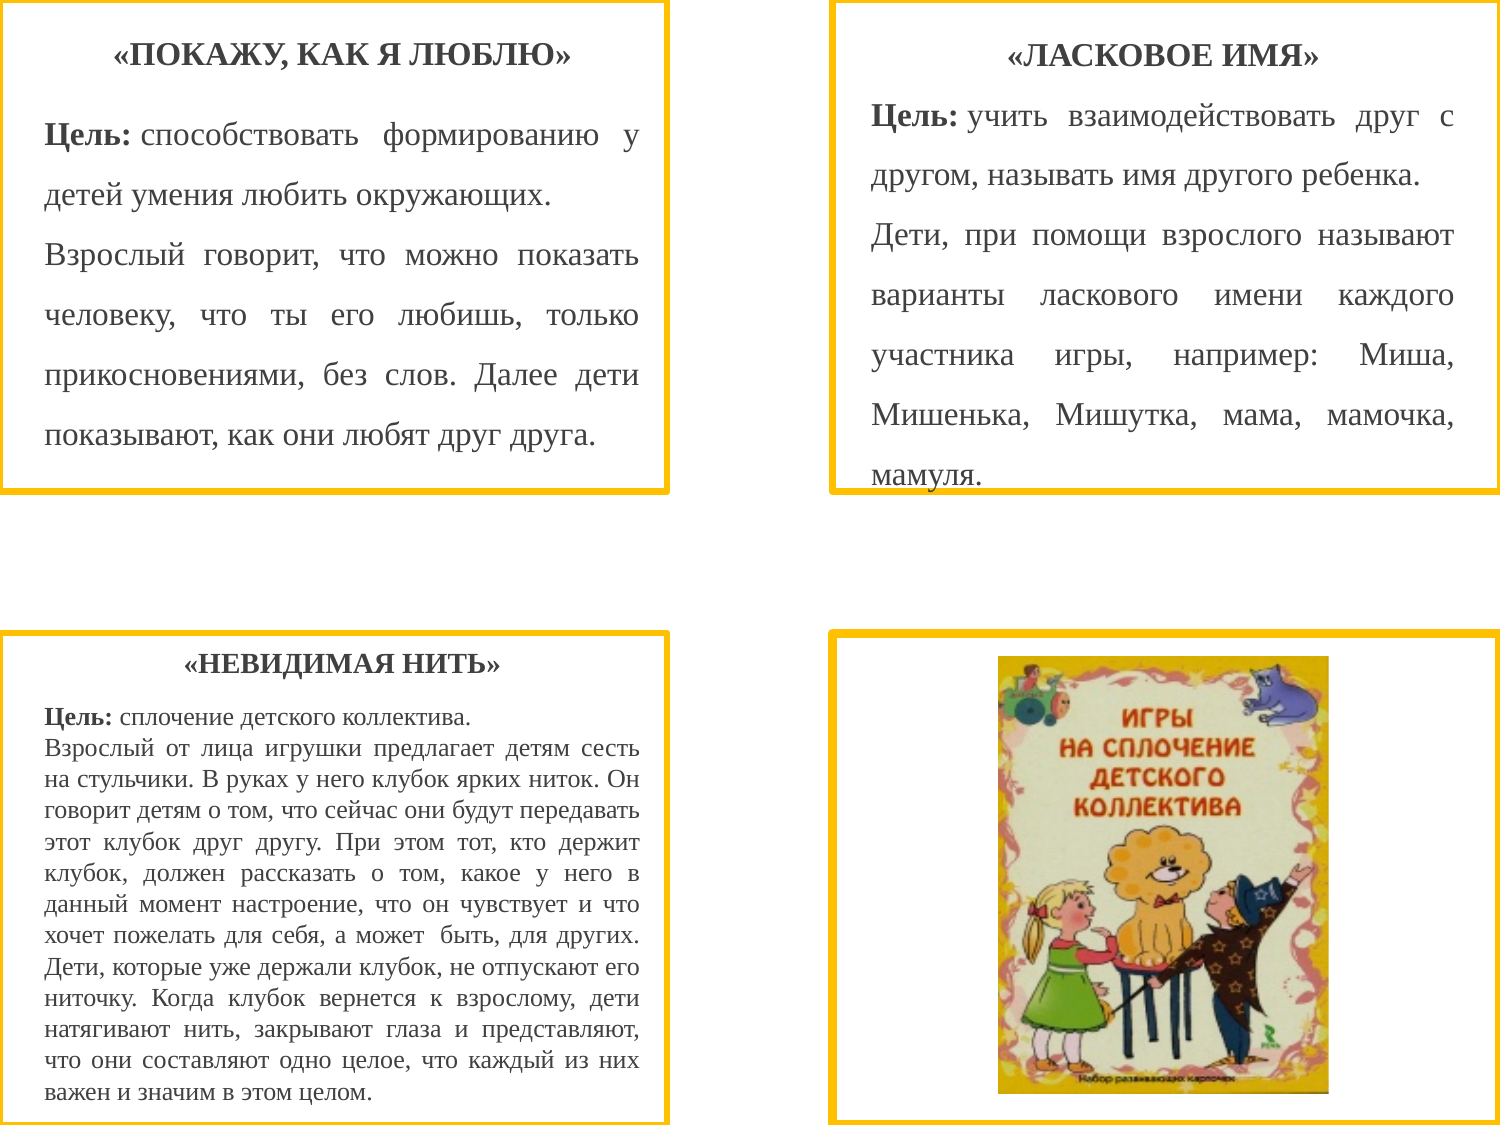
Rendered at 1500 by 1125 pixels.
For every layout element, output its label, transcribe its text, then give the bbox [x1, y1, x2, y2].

text_box [831, 631, 1500, 1125]
text_box «НЕВИДИМАЯ НИТЬ» Цель: сплочение детского коллектива. Взрослый от лица игрушки предлагает детям сесть на стульчики. В руках у него клубок ярких ниток. Он говорит детям о том, что сейчас они будут передавать этот клубок друг другу. При этом тот, кто держит клубок, должен рассказать о том, какое у него в данный момент настроение, что он чувствует и что хочет пожелать для себя, а может быть, для других. Дети, которые уже держали клубок, не отпускают его ниточку. Когда клубок вернется к взрослому, дети натягивают нить, закрывают глаза и представляют, что они составляют одно целое, что каждый из них важен и значим в этом целом. [29, 614, 656, 1121]
text_box [831, 0, 1500, 494]
text_box «ПОКАЖУ, КАК Я ЛЮБЛЮ» Цель: способствовать формированию у детей умения любить окружающих. Взрослый говорит, что можно показать человеку, что ты его любишь, только прикосновениями, без слов. Далее дети показывают, как они любят друг друга. [29, 2, 656, 467]
picture [997, 656, 1330, 1095]
text_box «ЛАСКОВОЕ ИМЯ» Цель: учить взаимодействовать друг с другом, называть имя другого ребенка. Дети, при помощи взрослого называют варианты ласкового имени каждого участника игры, например: Миша, Мишенька, Мишутка, мама, мамочка, мамуля. [856, 2, 1471, 507]
text_box [0, 631, 669, 1125]
text_box [0, 0, 669, 494]
